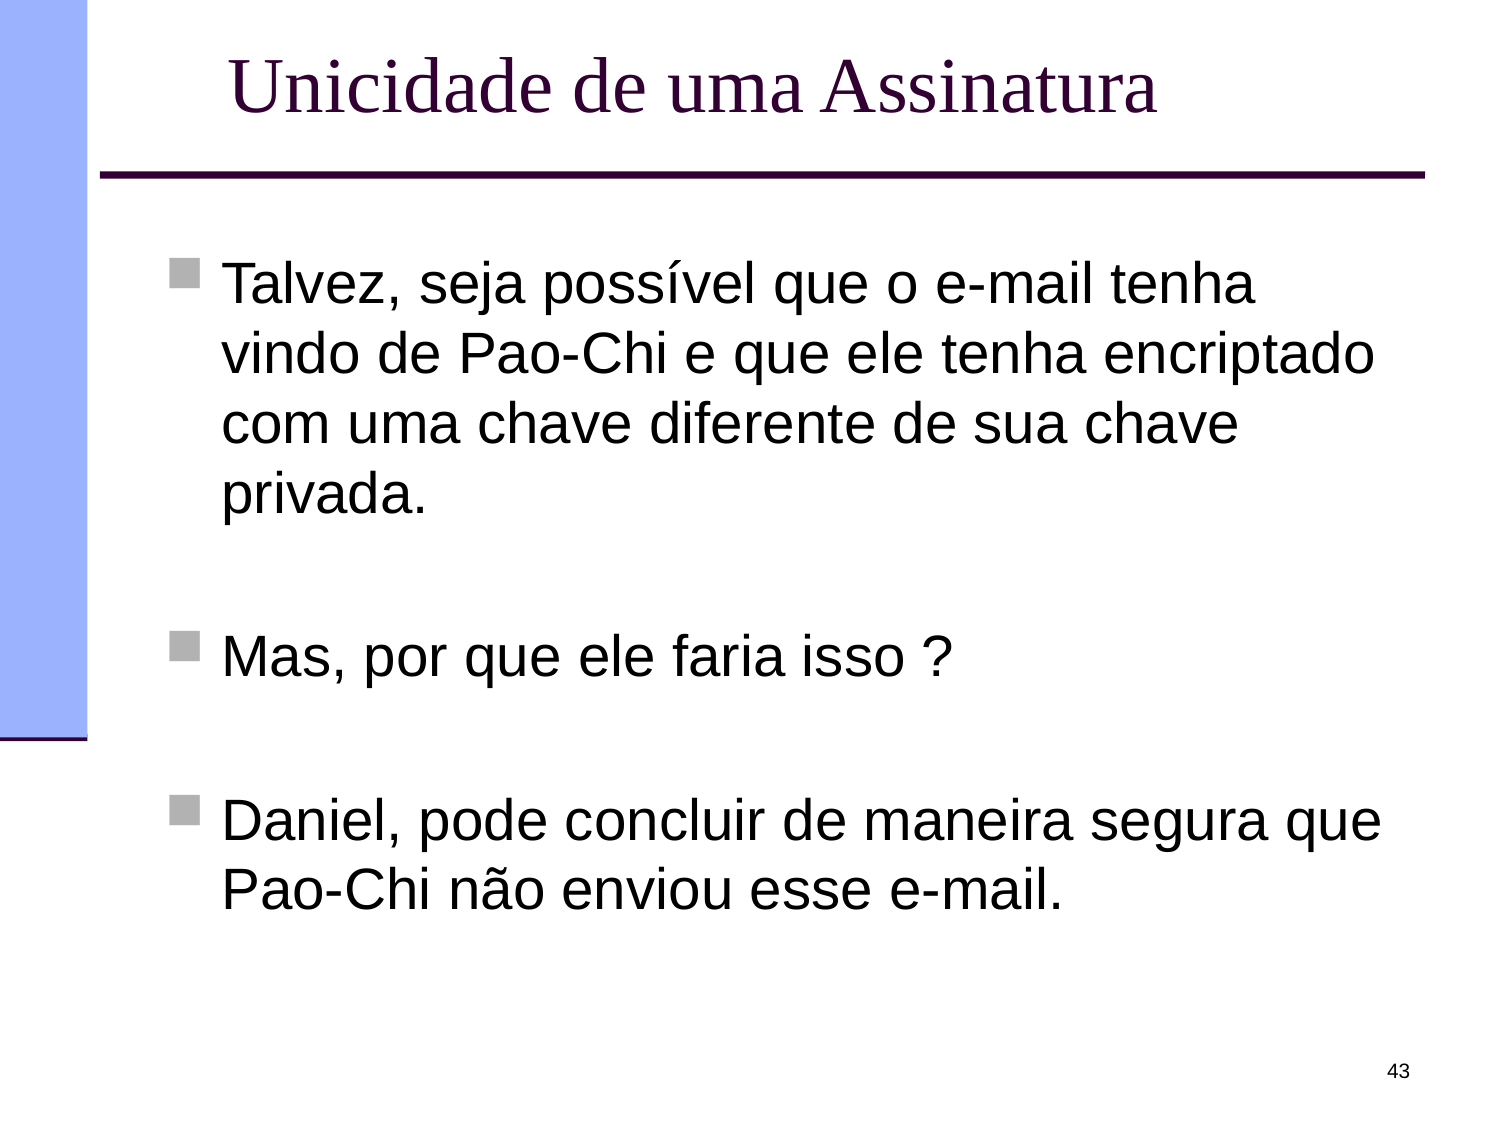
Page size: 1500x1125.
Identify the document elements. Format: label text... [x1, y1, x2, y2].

title Unicidade de uma Assinatura [212, 12, 1426, 151]
list Talvez, seja possível que o e-mail tenha vindo de Pao-Chi e que ele tenha encriptado com uma chave diferente de sua chave privada. Mas, por que ele faria isso ? Daniel, pode concluir de maneira segura que Pao-Chi não enviou esse e-mail. [149, 237, 1426, 1038]
slide_number 43 [1124, 1049, 1426, 1101]
